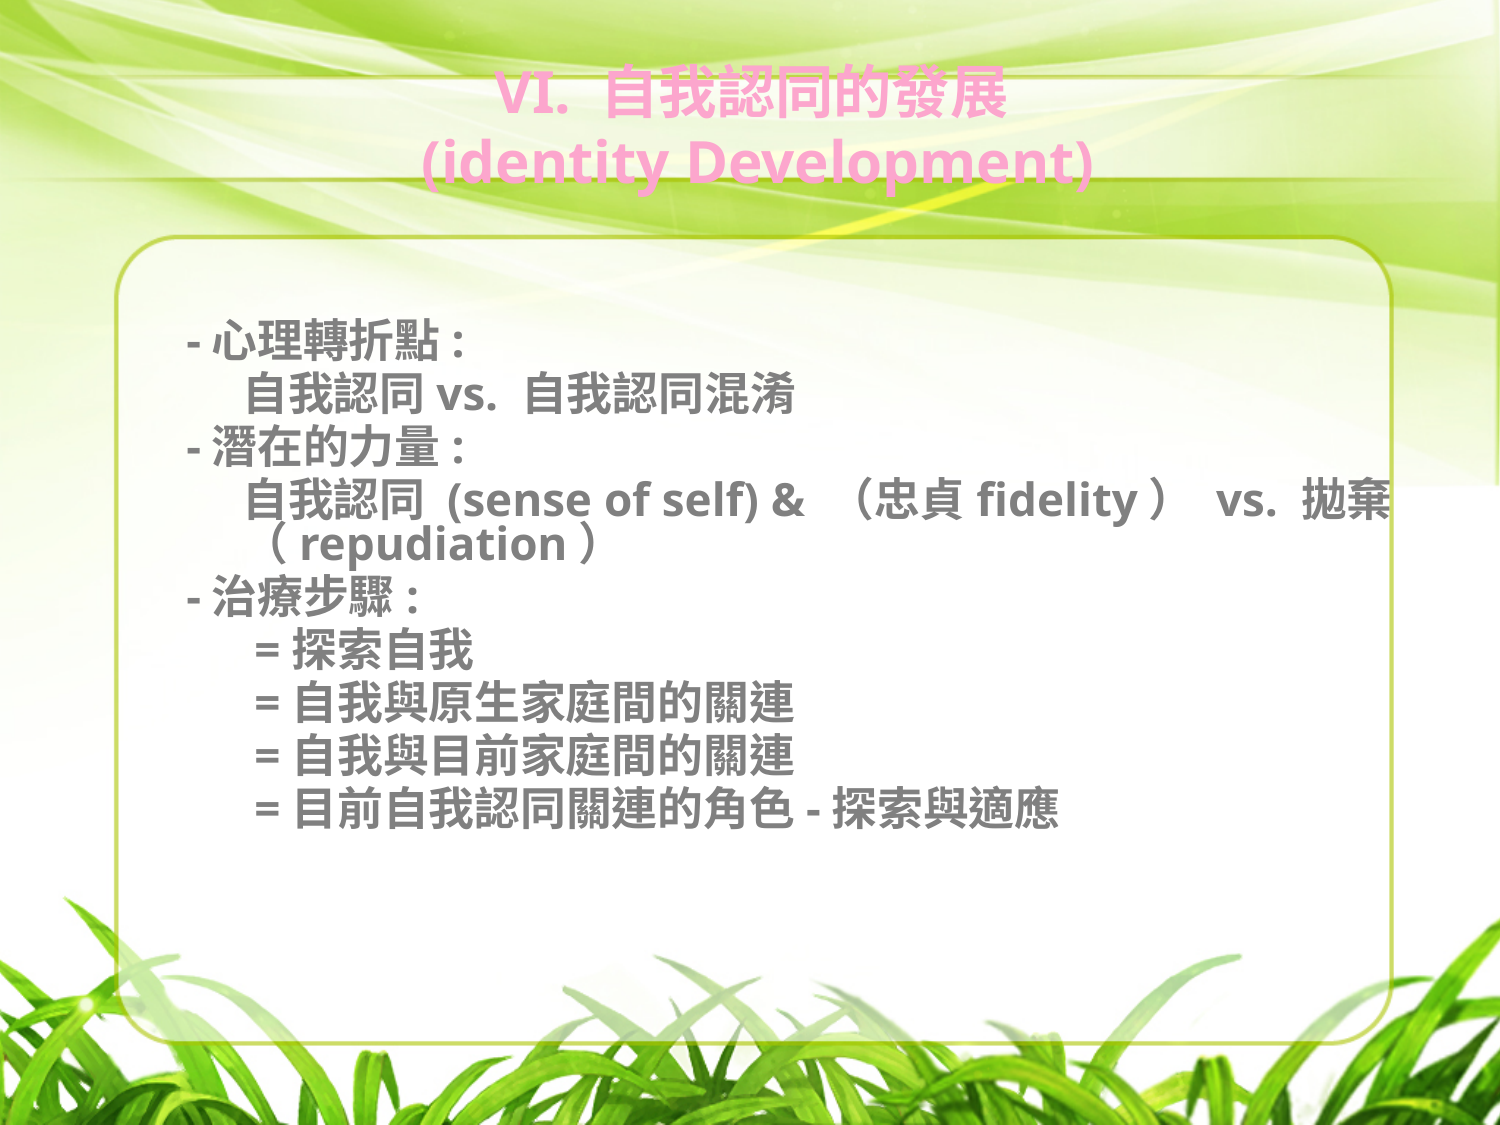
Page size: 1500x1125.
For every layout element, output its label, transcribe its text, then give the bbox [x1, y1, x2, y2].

picture [0, 0, 1500, 1125]
list -心理轉折點: 自我認同vs. 自我認同混淆 -潛在的力量: 自我認同 (sense of self) & （忠貞fidelity） vs. 拋棄（repudiation） -治療步驟: =探索自我 =自我與原生家庭間的關連 =自我與目前家庭間的關連 =目前自我認同關連的角色-探索與適應 [171, 314, 1459, 1083]
title VI. 自我認同的發展 (identity Development) [45, 42, 1471, 209]
